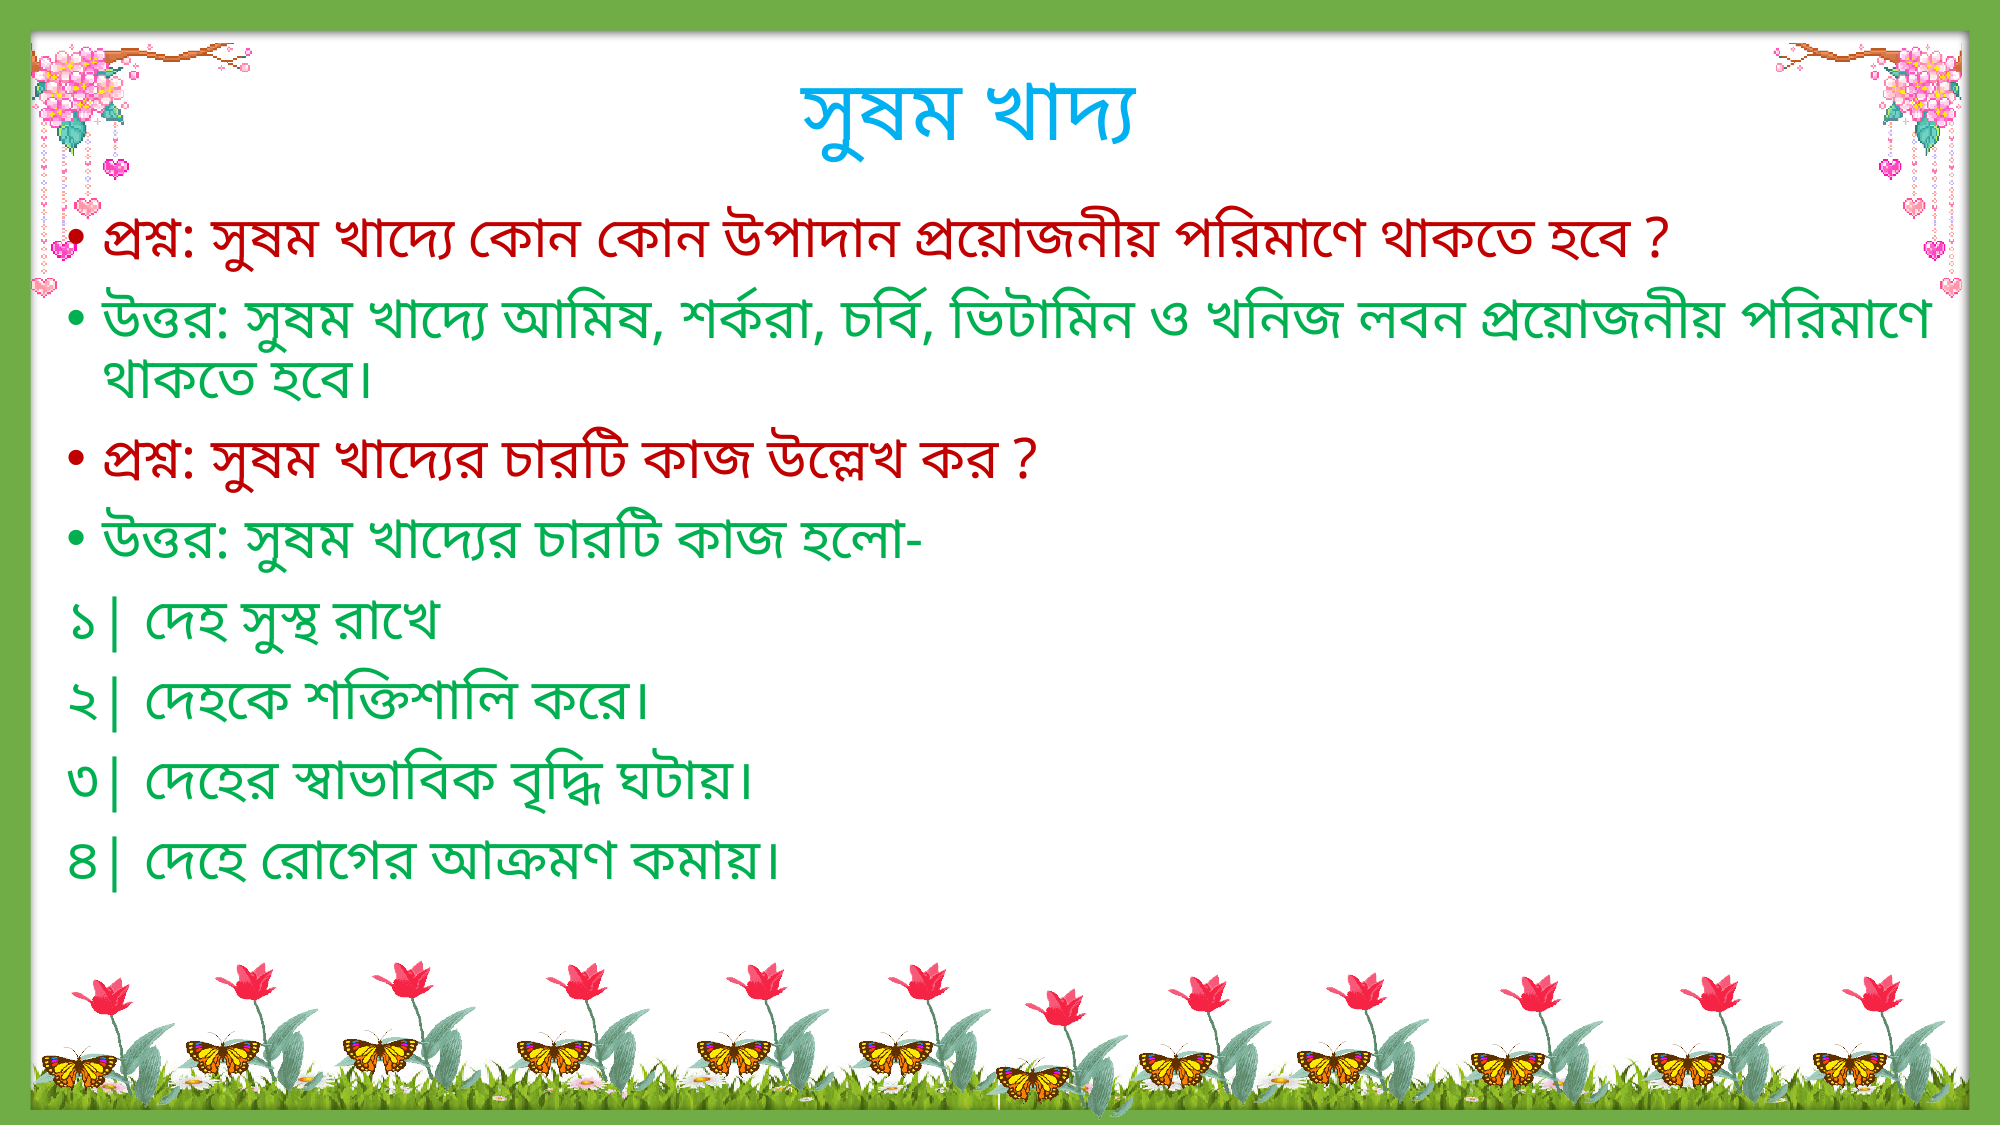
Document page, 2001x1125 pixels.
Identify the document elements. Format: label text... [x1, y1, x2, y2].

picture [1768, 43, 1962, 298]
picture [18, 849, 1973, 1120]
text_box [0, 0, 2000, 1125]
picture [31, 43, 258, 298]
text_box সুষম খাদ্য [480, 55, 1479, 173]
text_box প্রশ্ন: সুষম খাদ্যে কোন কোন উপাদান প্রয়োজনীয় পরিমাণে থাকতে হবে ? উত্তর: সুষম খাদ্যে আমিষ, শর্করা, চর্বি, ভিটামিন ও খনিজ লবন প্রয়োজনীয় পরিমাণে থাকতে হবে। প্রশ্ন: সুষম খাদ্যের চারটি কাজ উল্লেখ কর ? উত্তর: সুষম খাদ্যের চারটি কাজ হলো- ১| দেহ সুস্থ রাখে ২| দেহকে শক্তিশালি করে। ৩| দেহের স্বাভাবিক বৃদ্ধি ঘটায়। ৪| দেহে রোগের আক্রমণ কমায়। [51, 202, 1949, 850]
